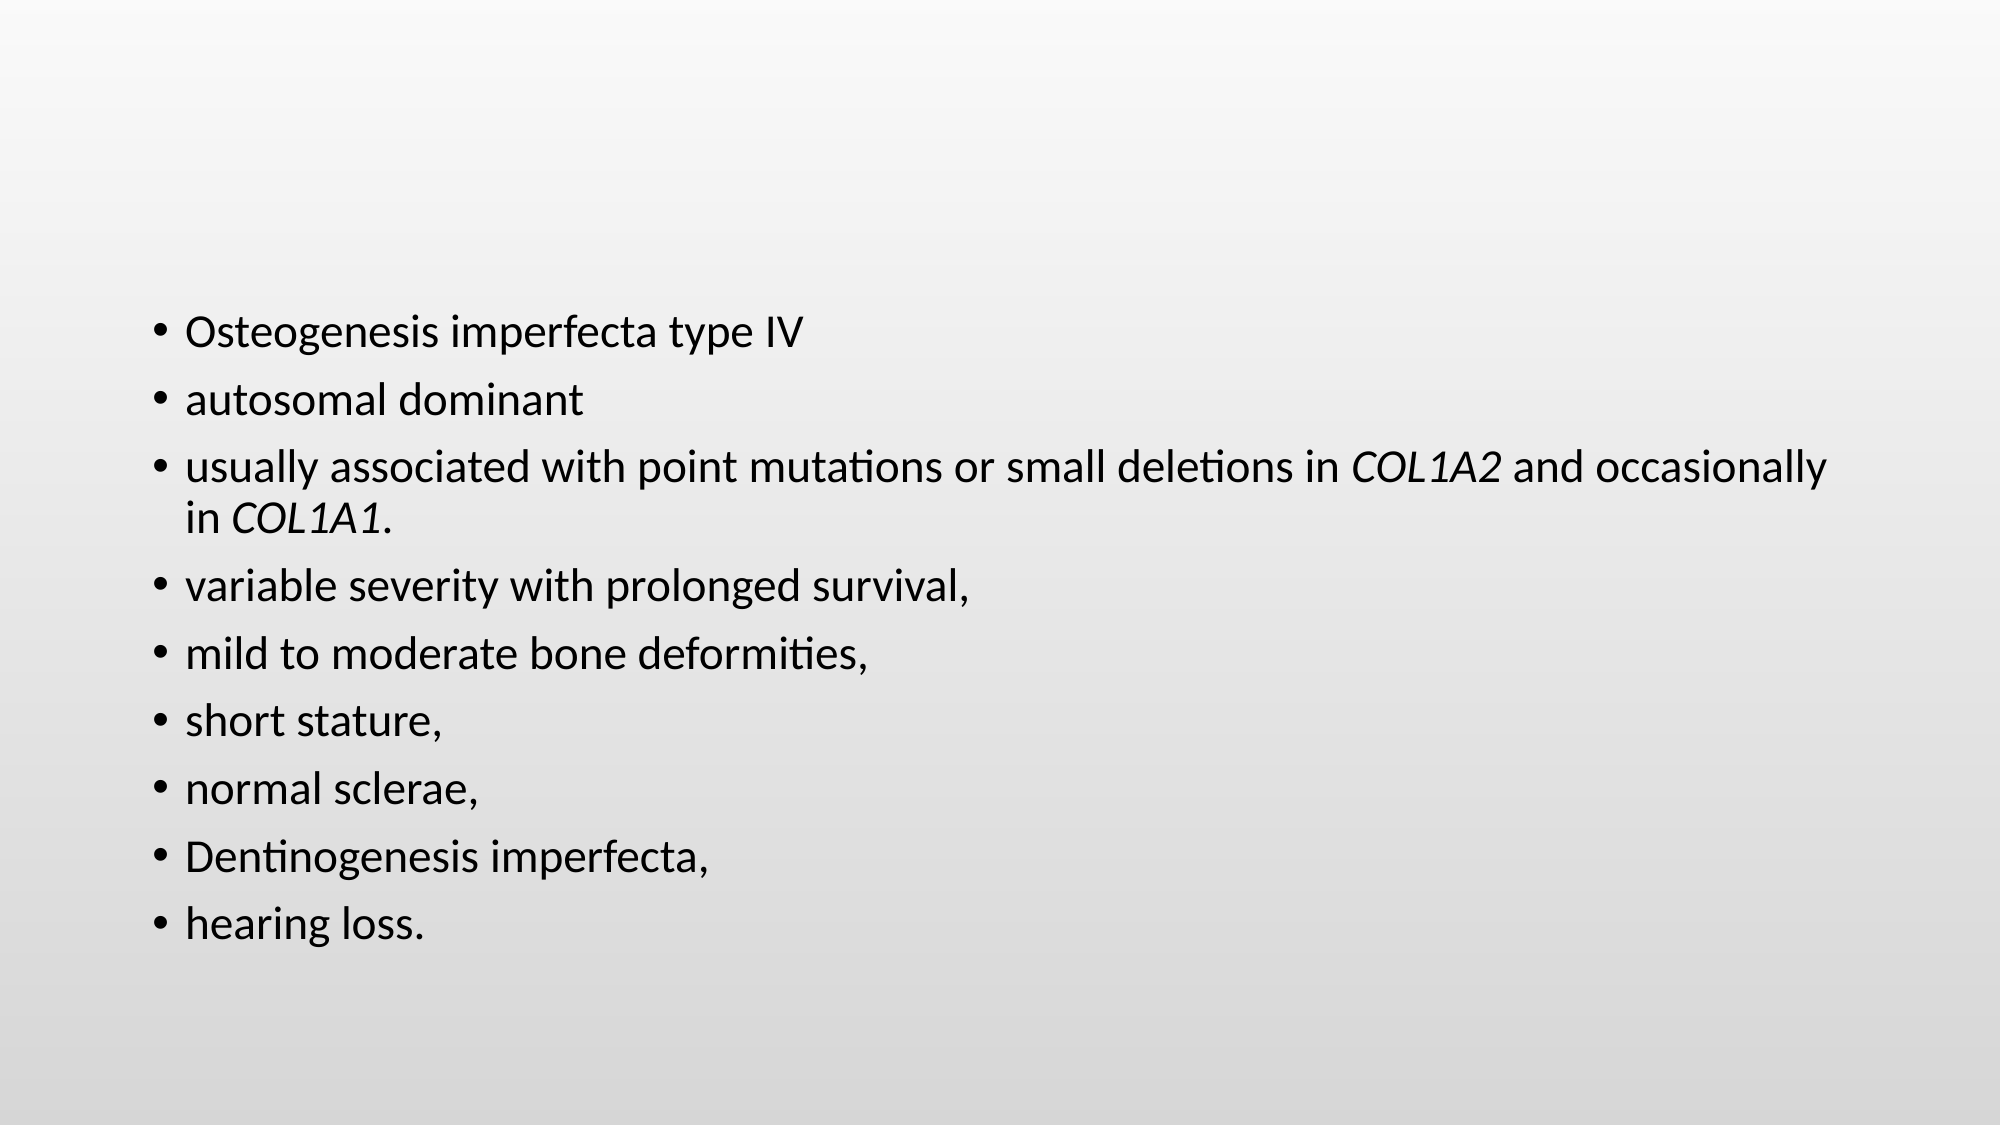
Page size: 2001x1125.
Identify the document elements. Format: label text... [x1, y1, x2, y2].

list Osteogenesis imperfecta type IV autosomal dominant usually associated with point mutations or small deletions in COL1A2 and occasionally in COL1A1. variable severity with prolonged survival, mild to moderate bone deformities, short stature, normal sclerae, Dentinogenesis imperfecta, hearing loss. [137, 299, 1863, 1014]
